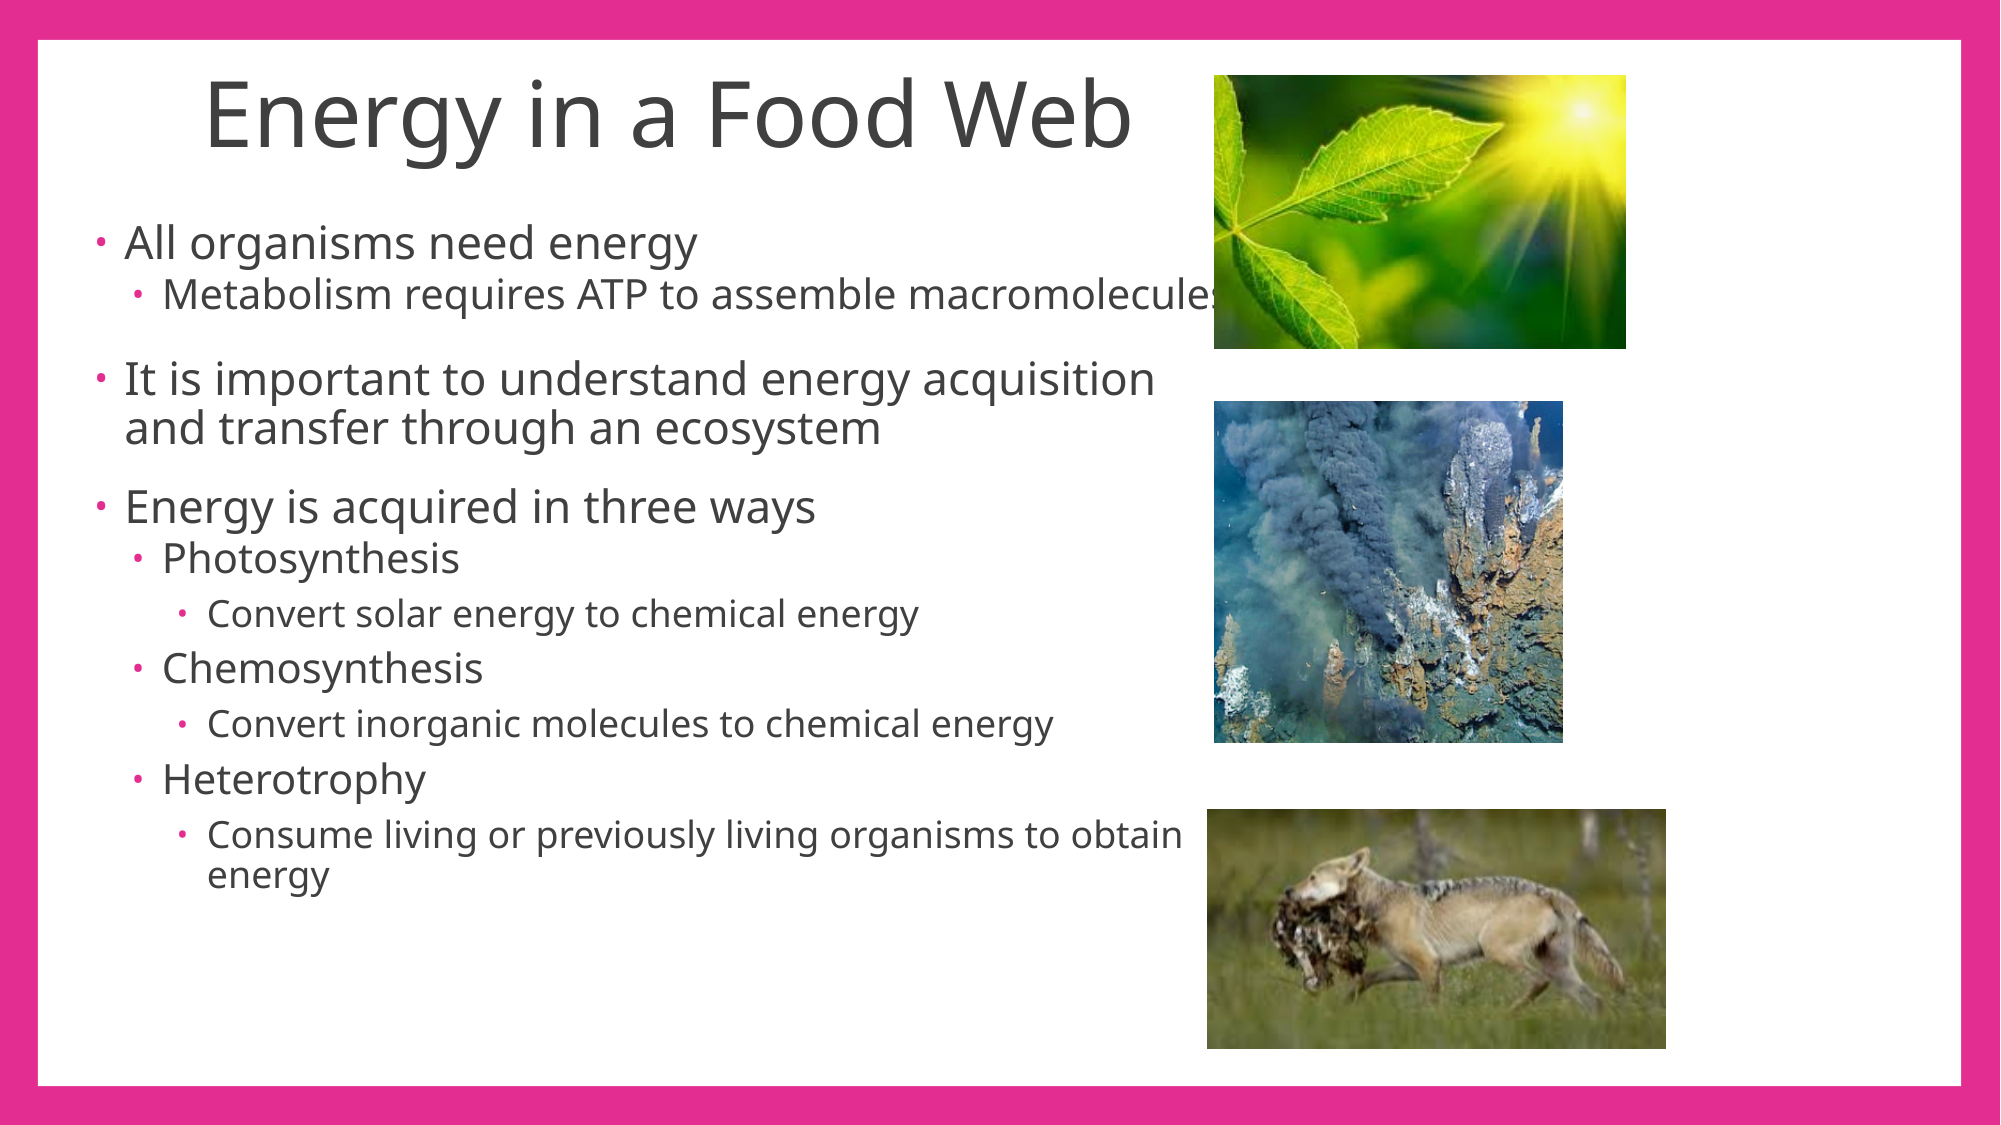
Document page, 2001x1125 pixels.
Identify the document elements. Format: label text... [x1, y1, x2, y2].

list All organisms need energy Metabolism requires ATP to assemble macromolecules It is important to understand energy acquisition and transfer through an ecosystem Energy is acquired in three ways Photosynthesis Convert solar energy to chemical energy Chemosynthesis Convert inorganic molecules to chemical energy Heterotrophy Consume living or previously living organisms to obtain energy [71, 212, 1254, 997]
picture [1214, 401, 1563, 743]
picture [1207, 808, 1666, 1050]
title Energy in a Food Web [187, 22, 1808, 213]
picture [1214, 75, 1626, 350]
